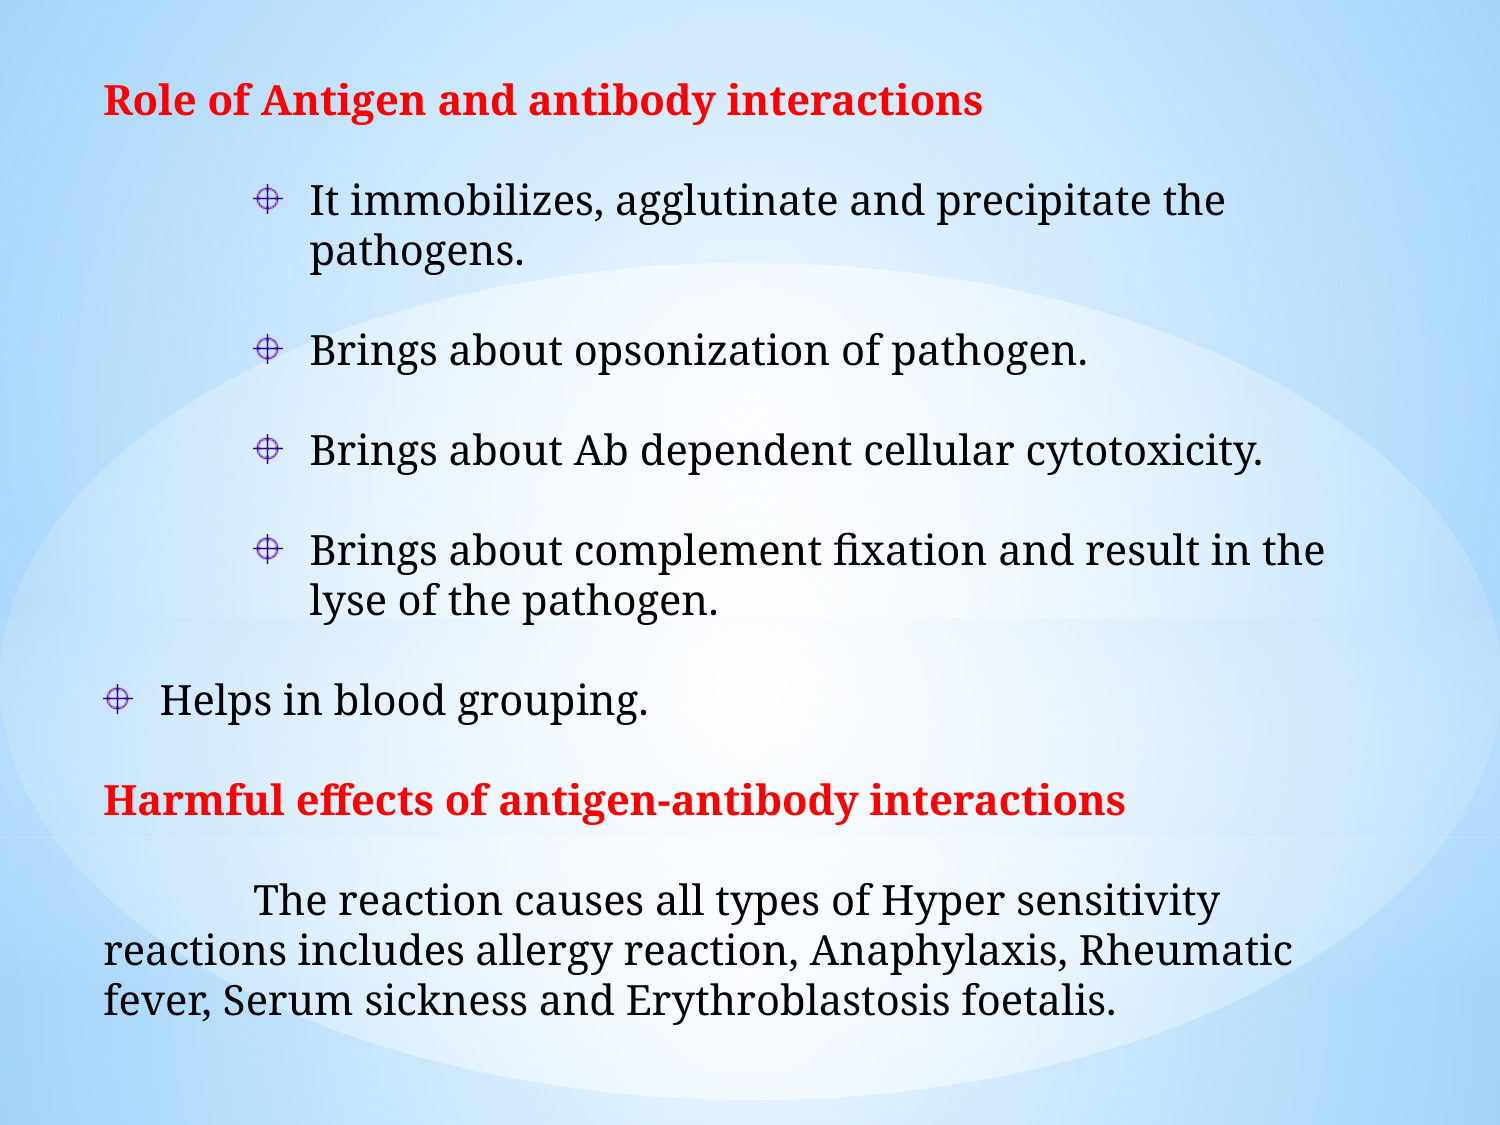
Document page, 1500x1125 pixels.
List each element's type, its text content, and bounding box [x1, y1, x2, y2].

picture [253, 434, 283, 464]
text_box Role of Antigen and antibody interactions It immobilizes, agglutinate and precipitate the pathogens. Brings about opsonization of pathogen. Brings about Ab dependent cellular cytotoxicity. Brings about complement fixation and result in the lyse of the pathogen. Helps in blood grouping. Harmful effects of antigen-antibody interactions The reaction causes all types of Hyper sensitivity reactions includes allergy reaction, Anaphylaxis, Rheumatic fever, Serum sickness and Erythroblastosis foetalis. [88, 66, 1424, 1082]
picture [253, 534, 283, 564]
picture [253, 334, 283, 364]
picture [253, 184, 283, 214]
picture [103, 684, 133, 714]
